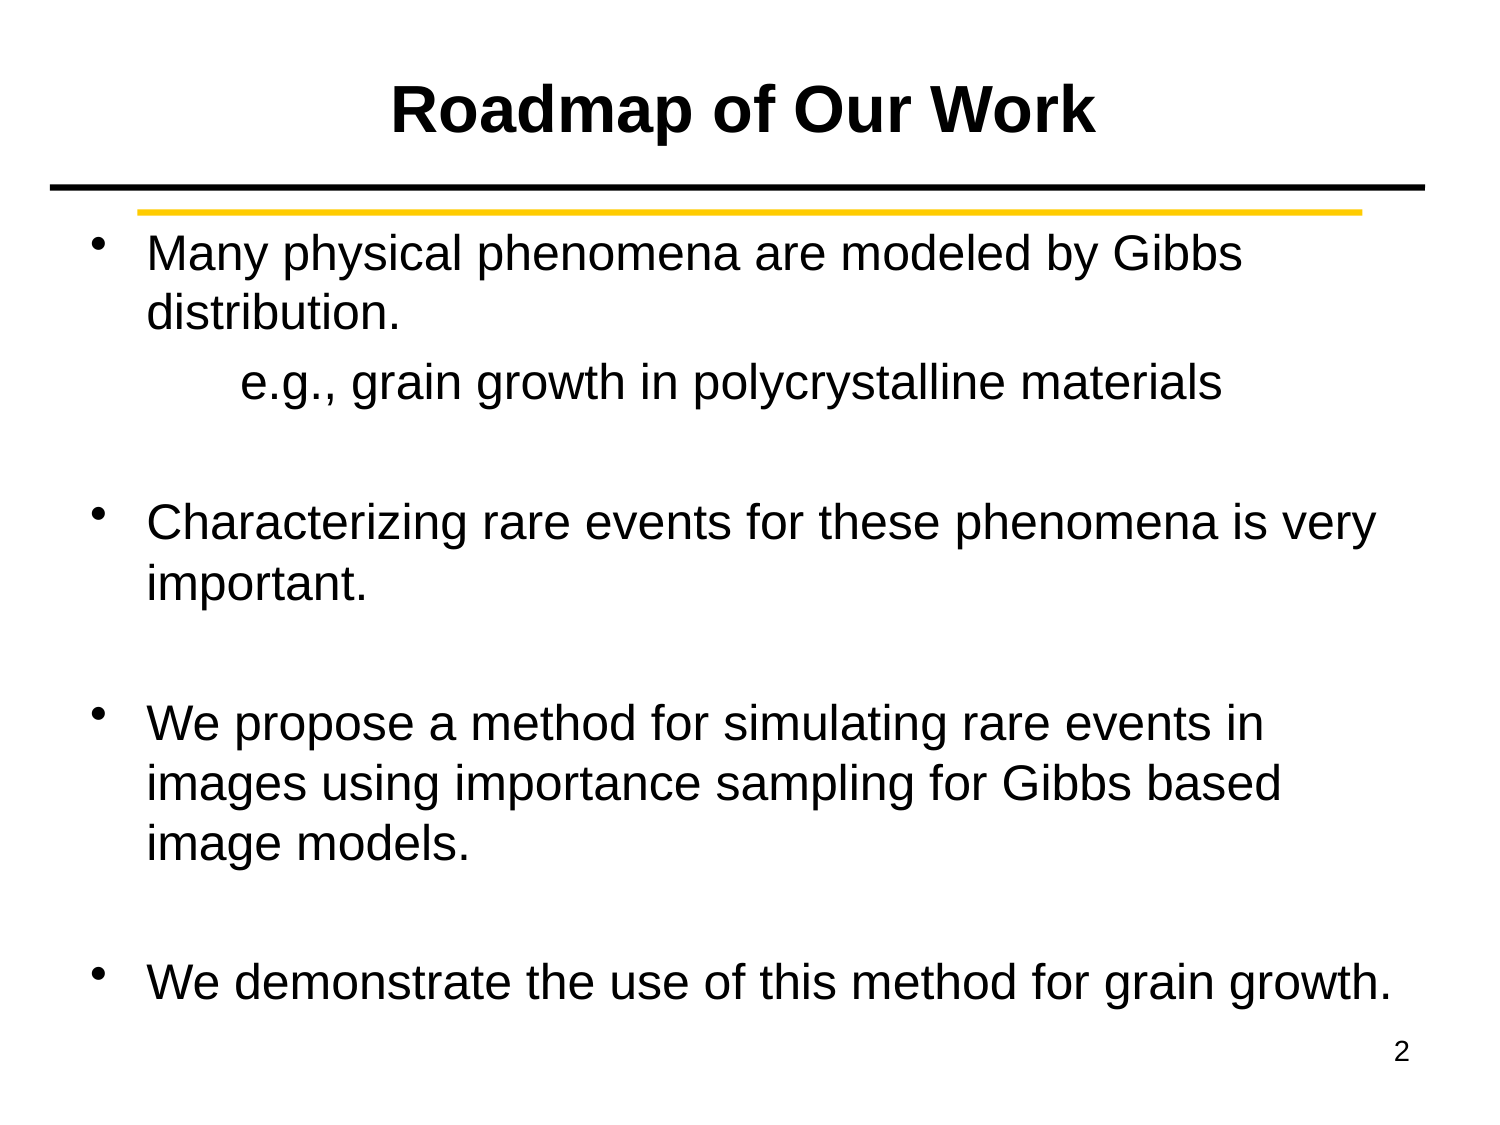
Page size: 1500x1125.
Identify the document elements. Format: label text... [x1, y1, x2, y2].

list Many physical phenomena are modeled by Gibbs distribution. e.g., grain growth in polycrystalline materials Characterizing rare events for these phenomena is very important. We propose a method for simulating rare events in images using importance sampling for Gibbs based image models. We demonstrate the use of this method for grain growth. [74, 212, 1426, 1103]
slide_number 2 [1074, 1024, 1426, 1103]
title Roadmap of Our Work [62, 12, 1426, 201]
